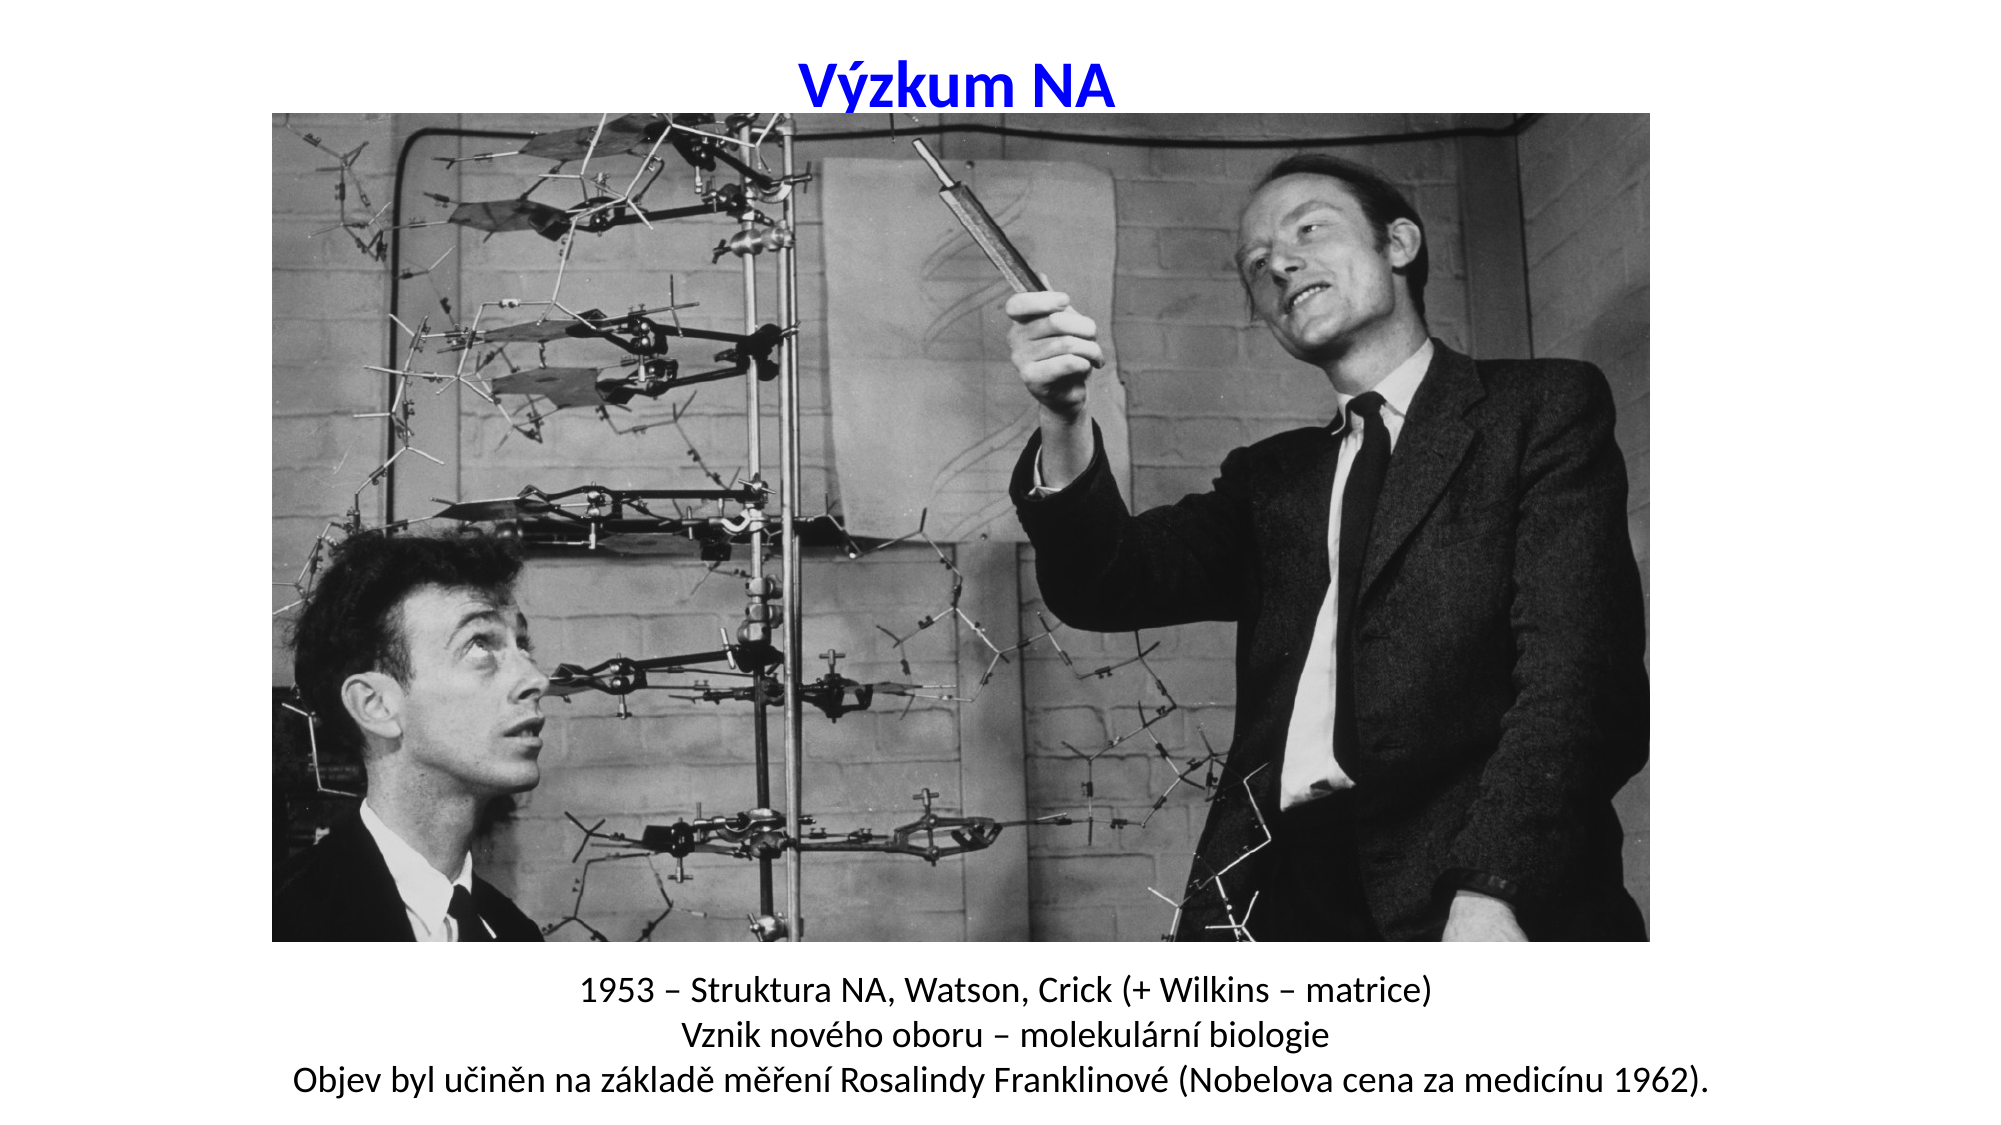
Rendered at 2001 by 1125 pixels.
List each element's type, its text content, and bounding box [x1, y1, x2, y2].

text_box 1953 – Struktura NA, Watson, Crick (+ Wilkins – matrice) Vznik nového oboru – molekulární biologie Objev byl učiněn na základě měření Rosalindy Franklinové (Nobelova cena za medicínu 1962). [278, 957, 1735, 1107]
picture [272, 113, 1650, 942]
text_box Výzkum NA [347, 33, 1568, 113]
